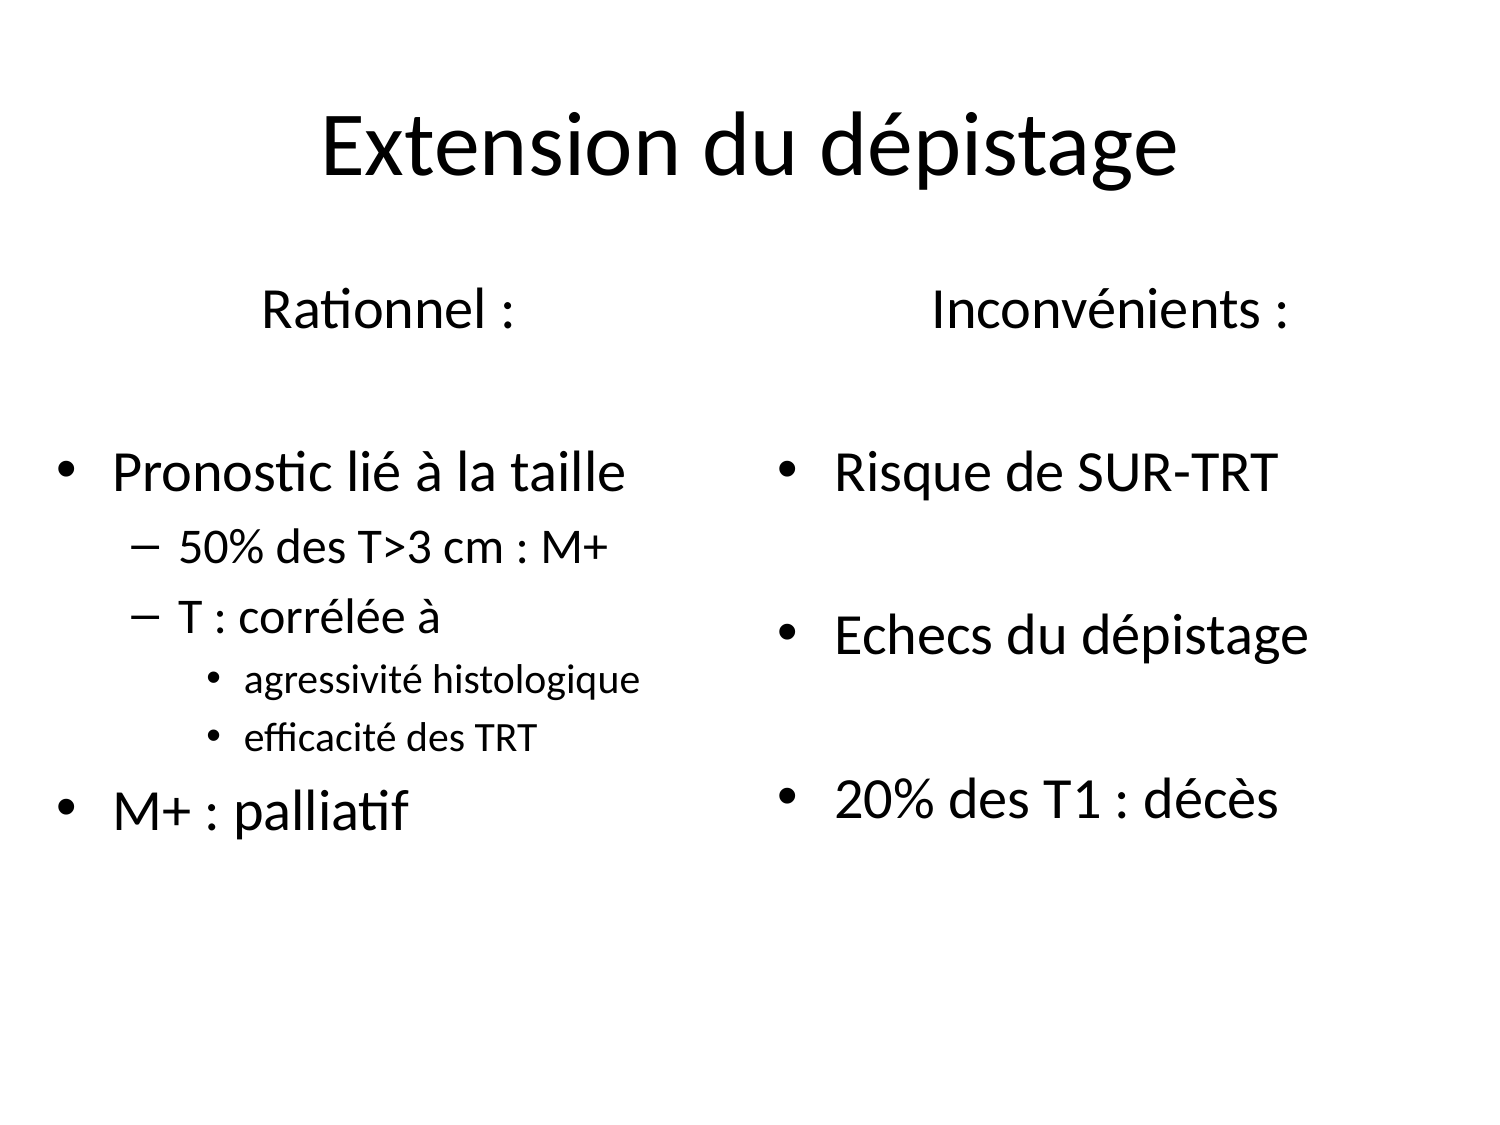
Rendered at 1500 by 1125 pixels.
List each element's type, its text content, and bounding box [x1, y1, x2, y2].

list Inconvénients : Risque de SUR-TRT Echecs du dépistage 20% des T1 : décès [762, 262, 1459, 1005]
list Rationnel : Pronostic lié à la taille 50% des T>3 cm : M+ T : corrélée à agressivité histologique efficacité des TRT M+ : palliatif [41, 262, 737, 1005]
title Extension du dépistage [75, 45, 1425, 233]
